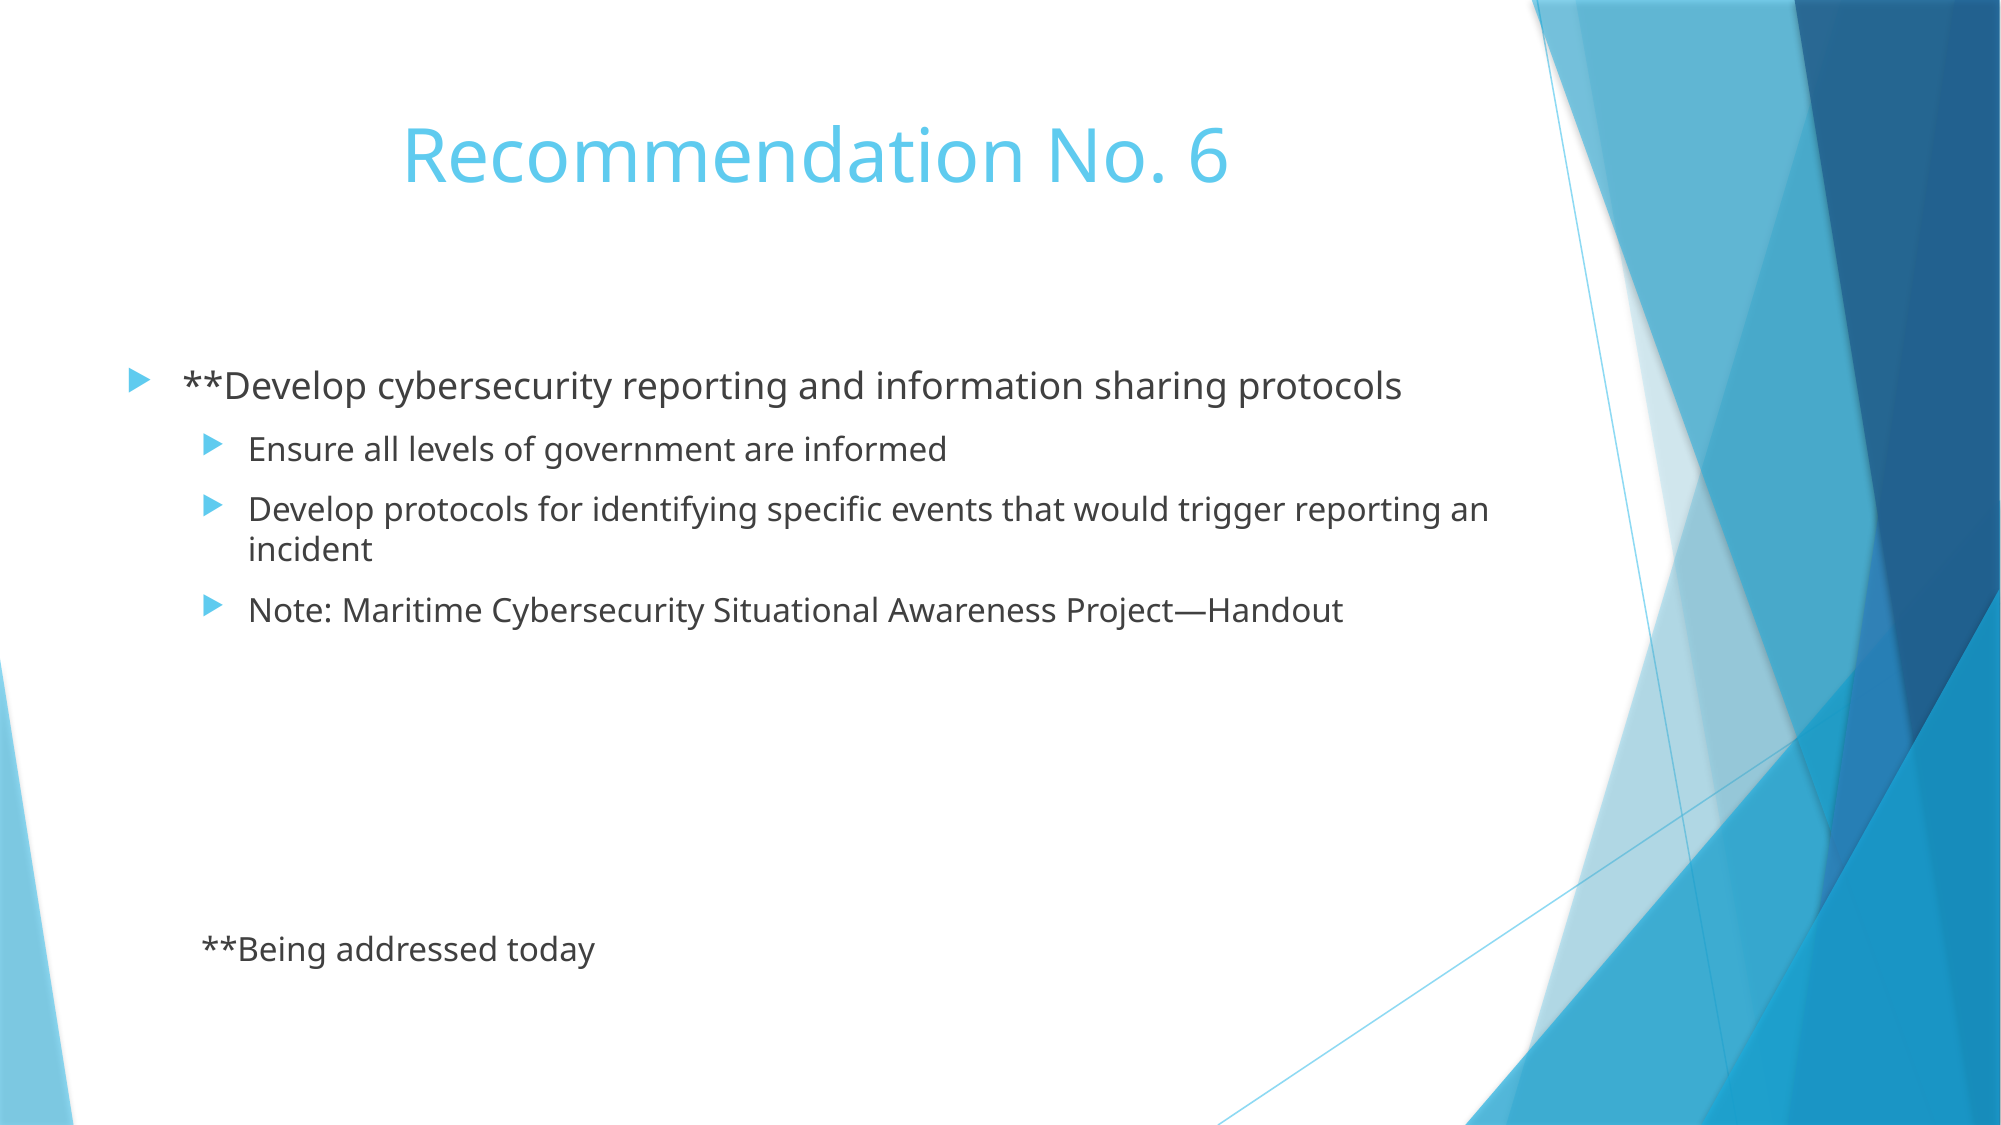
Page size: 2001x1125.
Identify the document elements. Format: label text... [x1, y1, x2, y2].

list **Develop cybersecurity reporting and information sharing protocols Ensure all levels of government are informed Develop protocols for identifying specific events that would trigger reporting an incident Note: Maritime Cybersecurity Situational Awareness Project—Handout **Being addressed today [111, 354, 1522, 992]
title Recommendation No. 6 [111, 99, 1522, 317]
